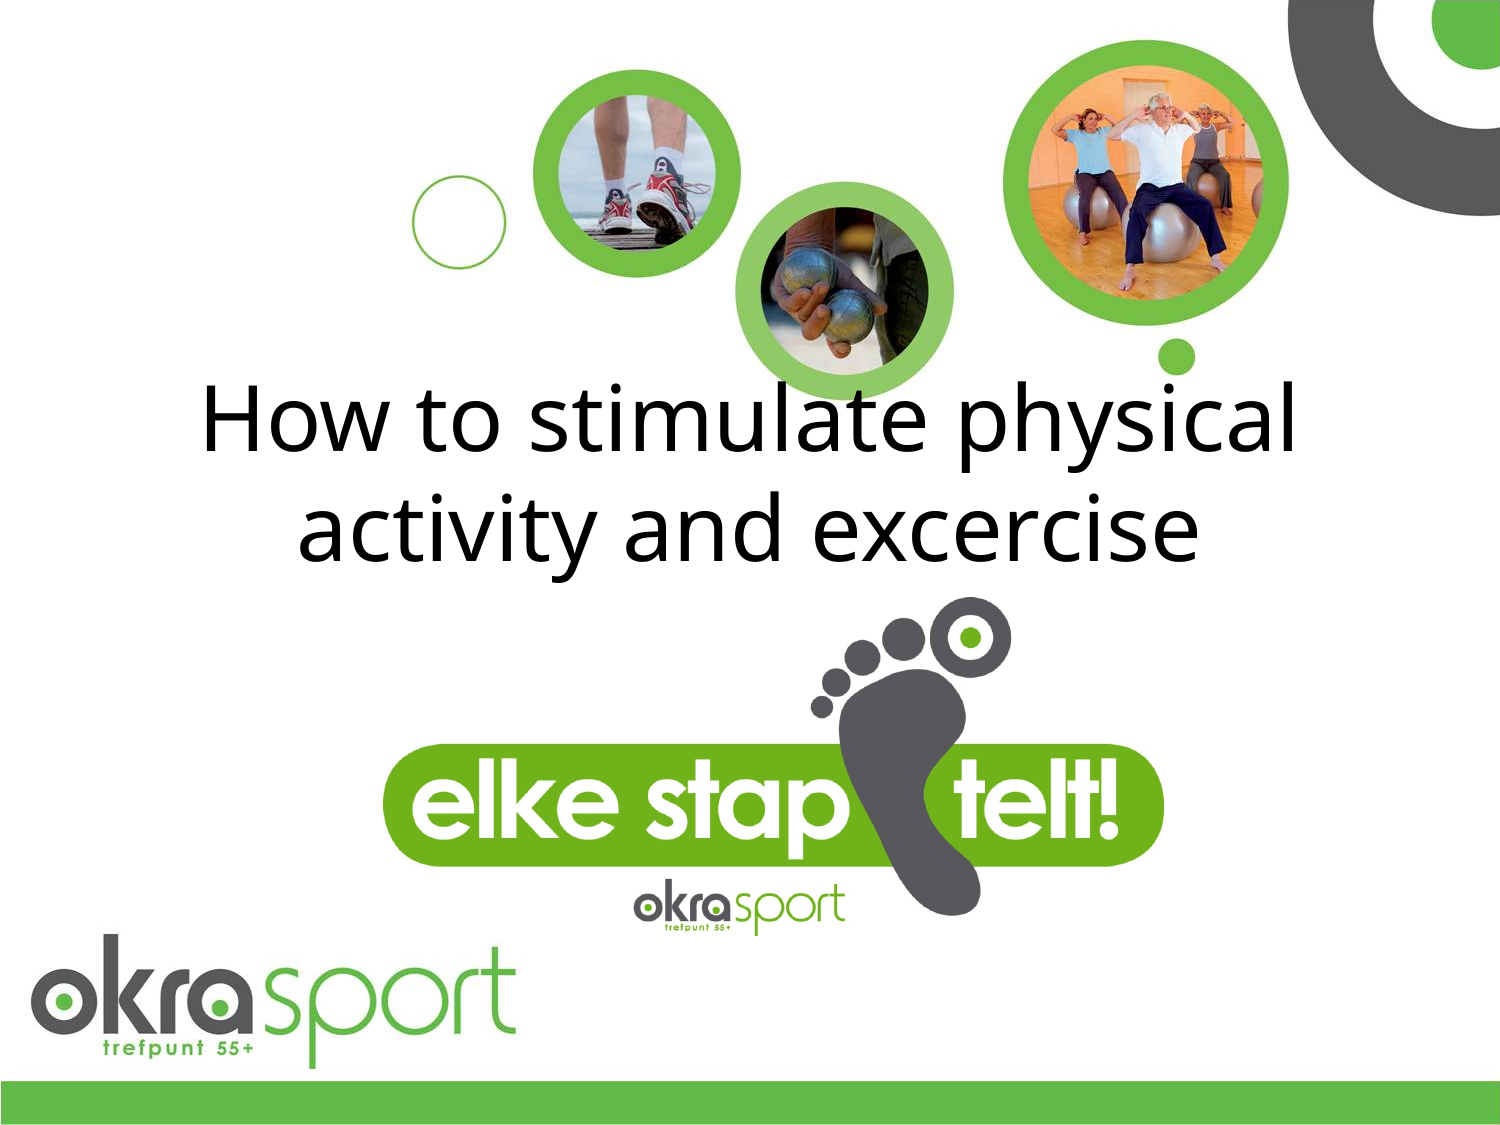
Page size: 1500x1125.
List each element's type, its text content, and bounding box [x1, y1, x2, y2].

picture [0, 0, 1500, 1125]
title How to stimulate physical activity and excercise [112, 349, 1388, 591]
